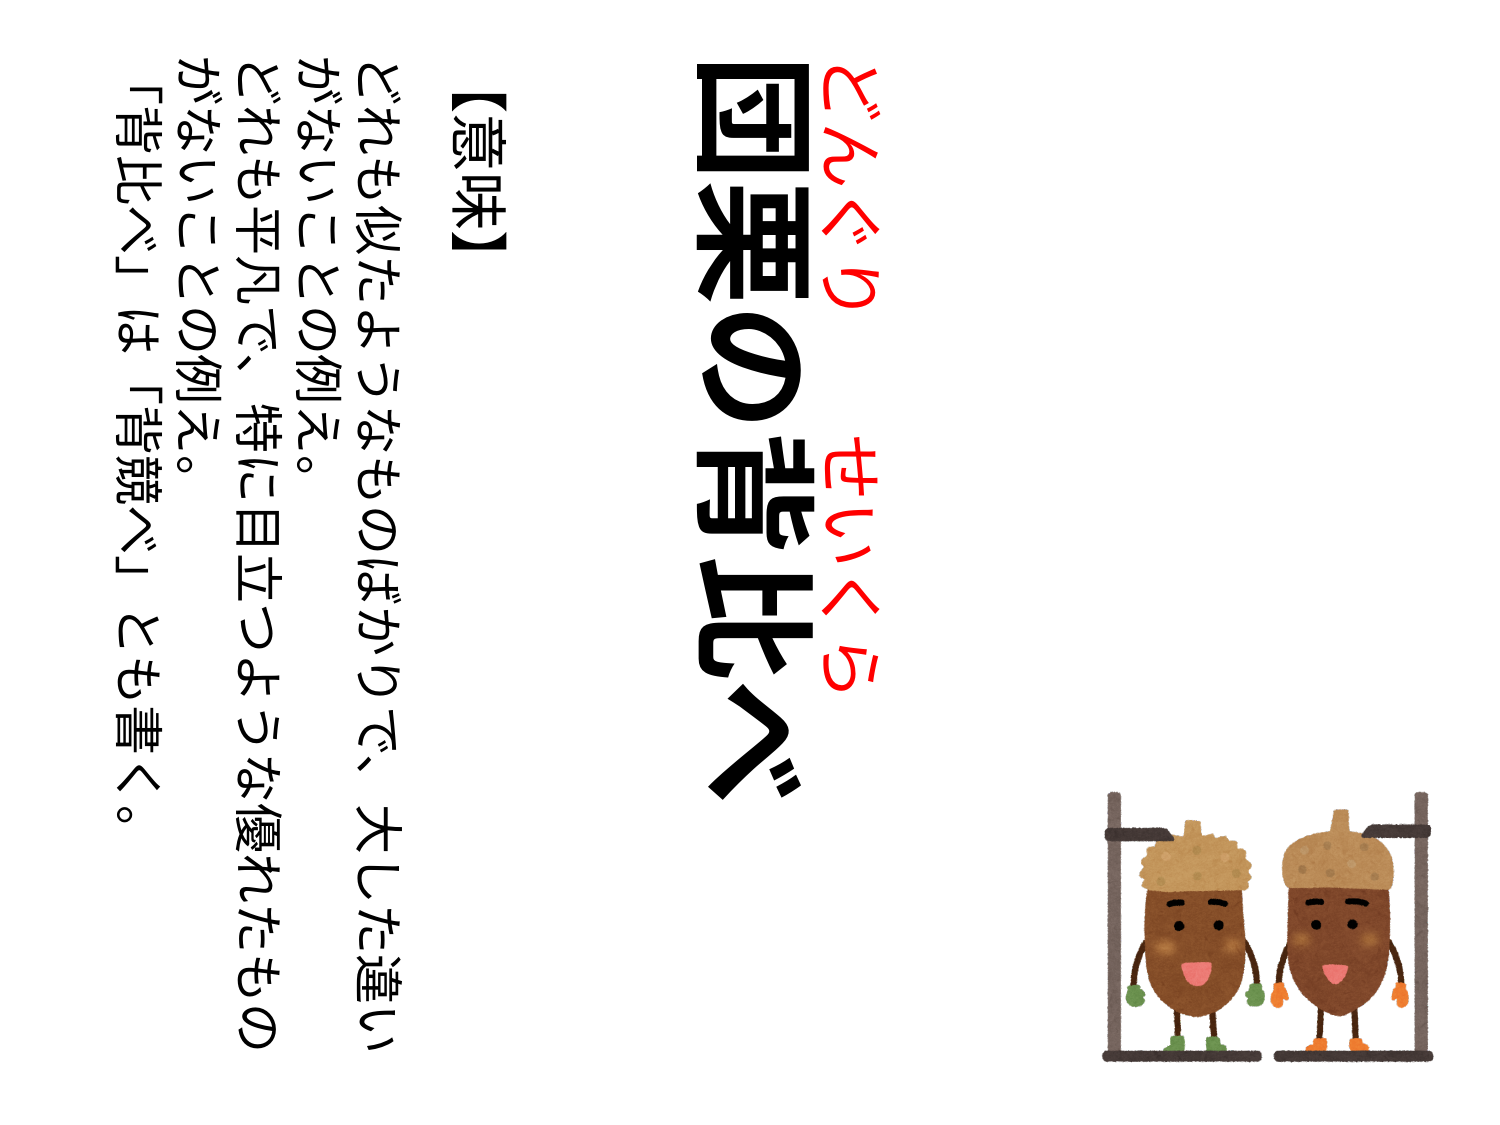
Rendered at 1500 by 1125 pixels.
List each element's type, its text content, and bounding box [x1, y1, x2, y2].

text_box 【意味】 どれも似たようなものばかりで、大した違いがないことの例え。 どれも平凡で、特に目立つような優れたものがないことの例え。 「背比べ」は「背競べ」とも書く。 [0, 40, 523, 1104]
text_box どんぐり せいくら [788, 40, 901, 1104]
text_box 団栗の背比べ [659, 40, 788, 1104]
picture [1095, 762, 1440, 1089]
